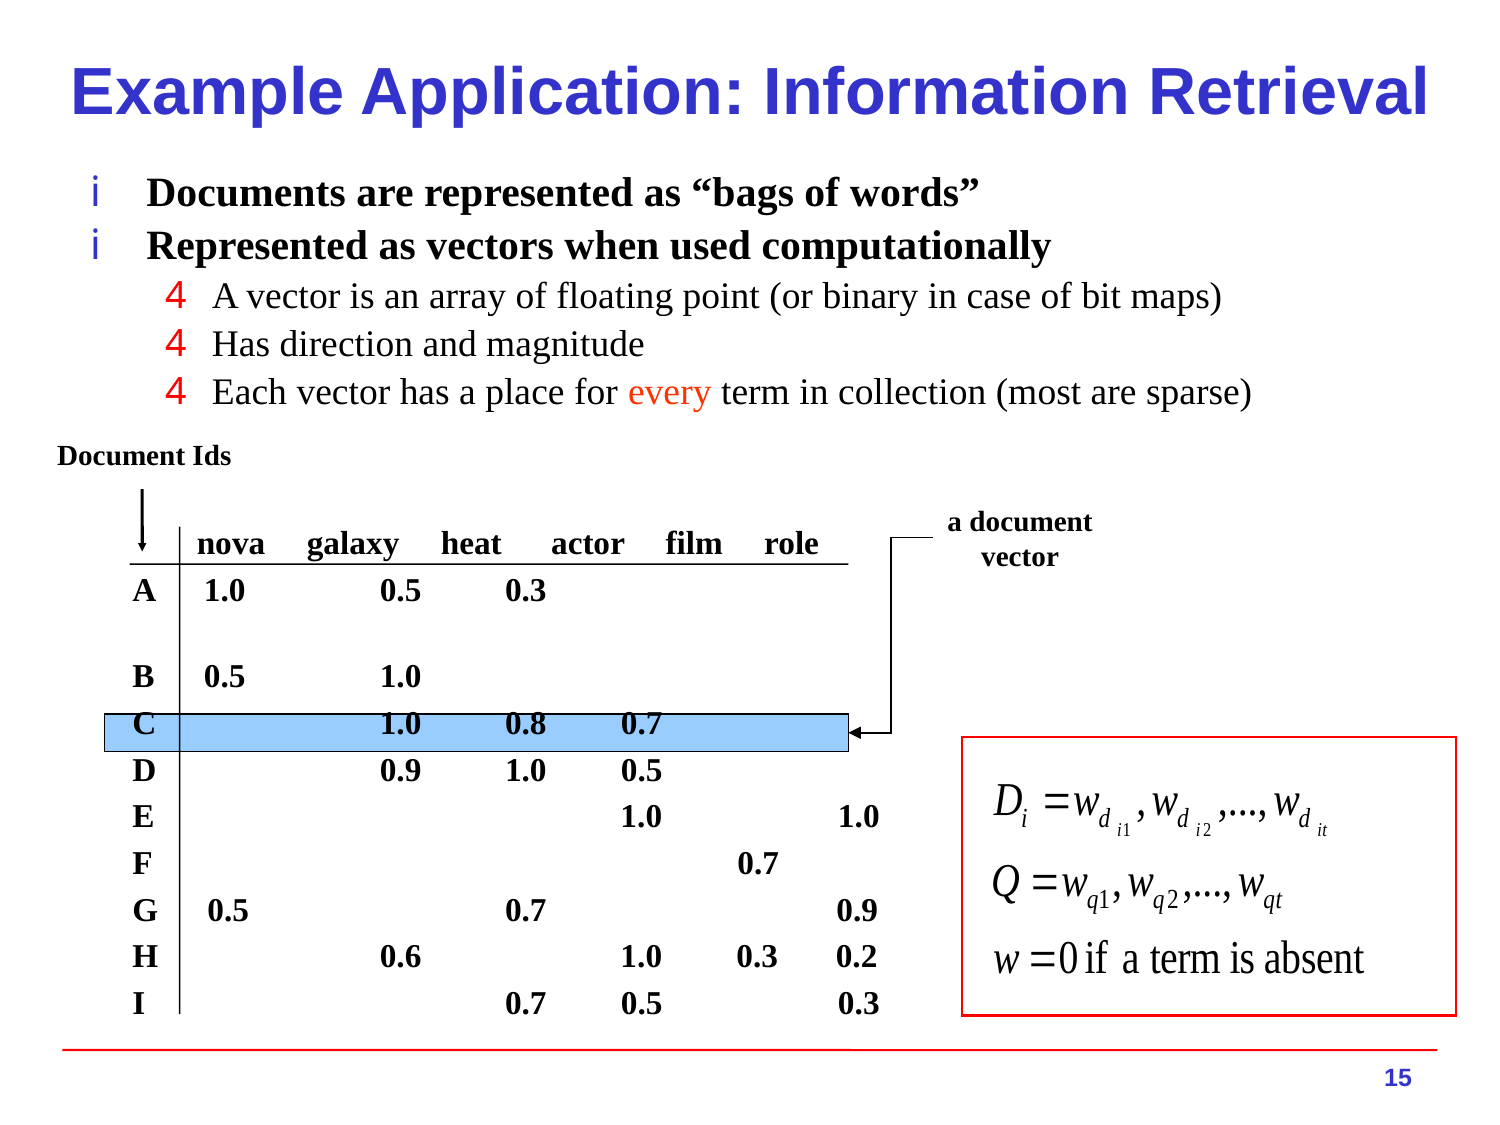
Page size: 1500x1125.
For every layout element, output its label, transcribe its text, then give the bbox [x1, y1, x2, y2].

text_box Document Ids [42, 429, 247, 479]
text_box [138, 489, 147, 552]
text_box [986, 770, 1455, 984]
title Example Application: Information Retrieval [53, 37, 1448, 138]
text_box [961, 736, 1457, 1016]
text_box [104, 714, 117, 752]
slide_number 15 [1114, 1054, 1428, 1092]
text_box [848, 537, 933, 733]
text_box nova galaxy heat actor film role A 1.0 0.5 0.3 B 0.5 1.0 C 1.0 0.8 0.7 D 0.9 1.0 0.5 E 1.0 1.0 F 0.7 G 0.5 0.7 0.9 H 0.6 1.0 0.3 0.2 I 0.7 0.5 0.3 [117, 514, 1068, 1052]
list Documents are represented as “bags of words” Represented as vectors when used computationally A vector is an array of floating point (or binary in case of bit maps) Has direction and magnitude Each vector has a place for every term in collection (most are sparse) [75, 162, 1400, 475]
text_box a document vector [932, 495, 1108, 580]
